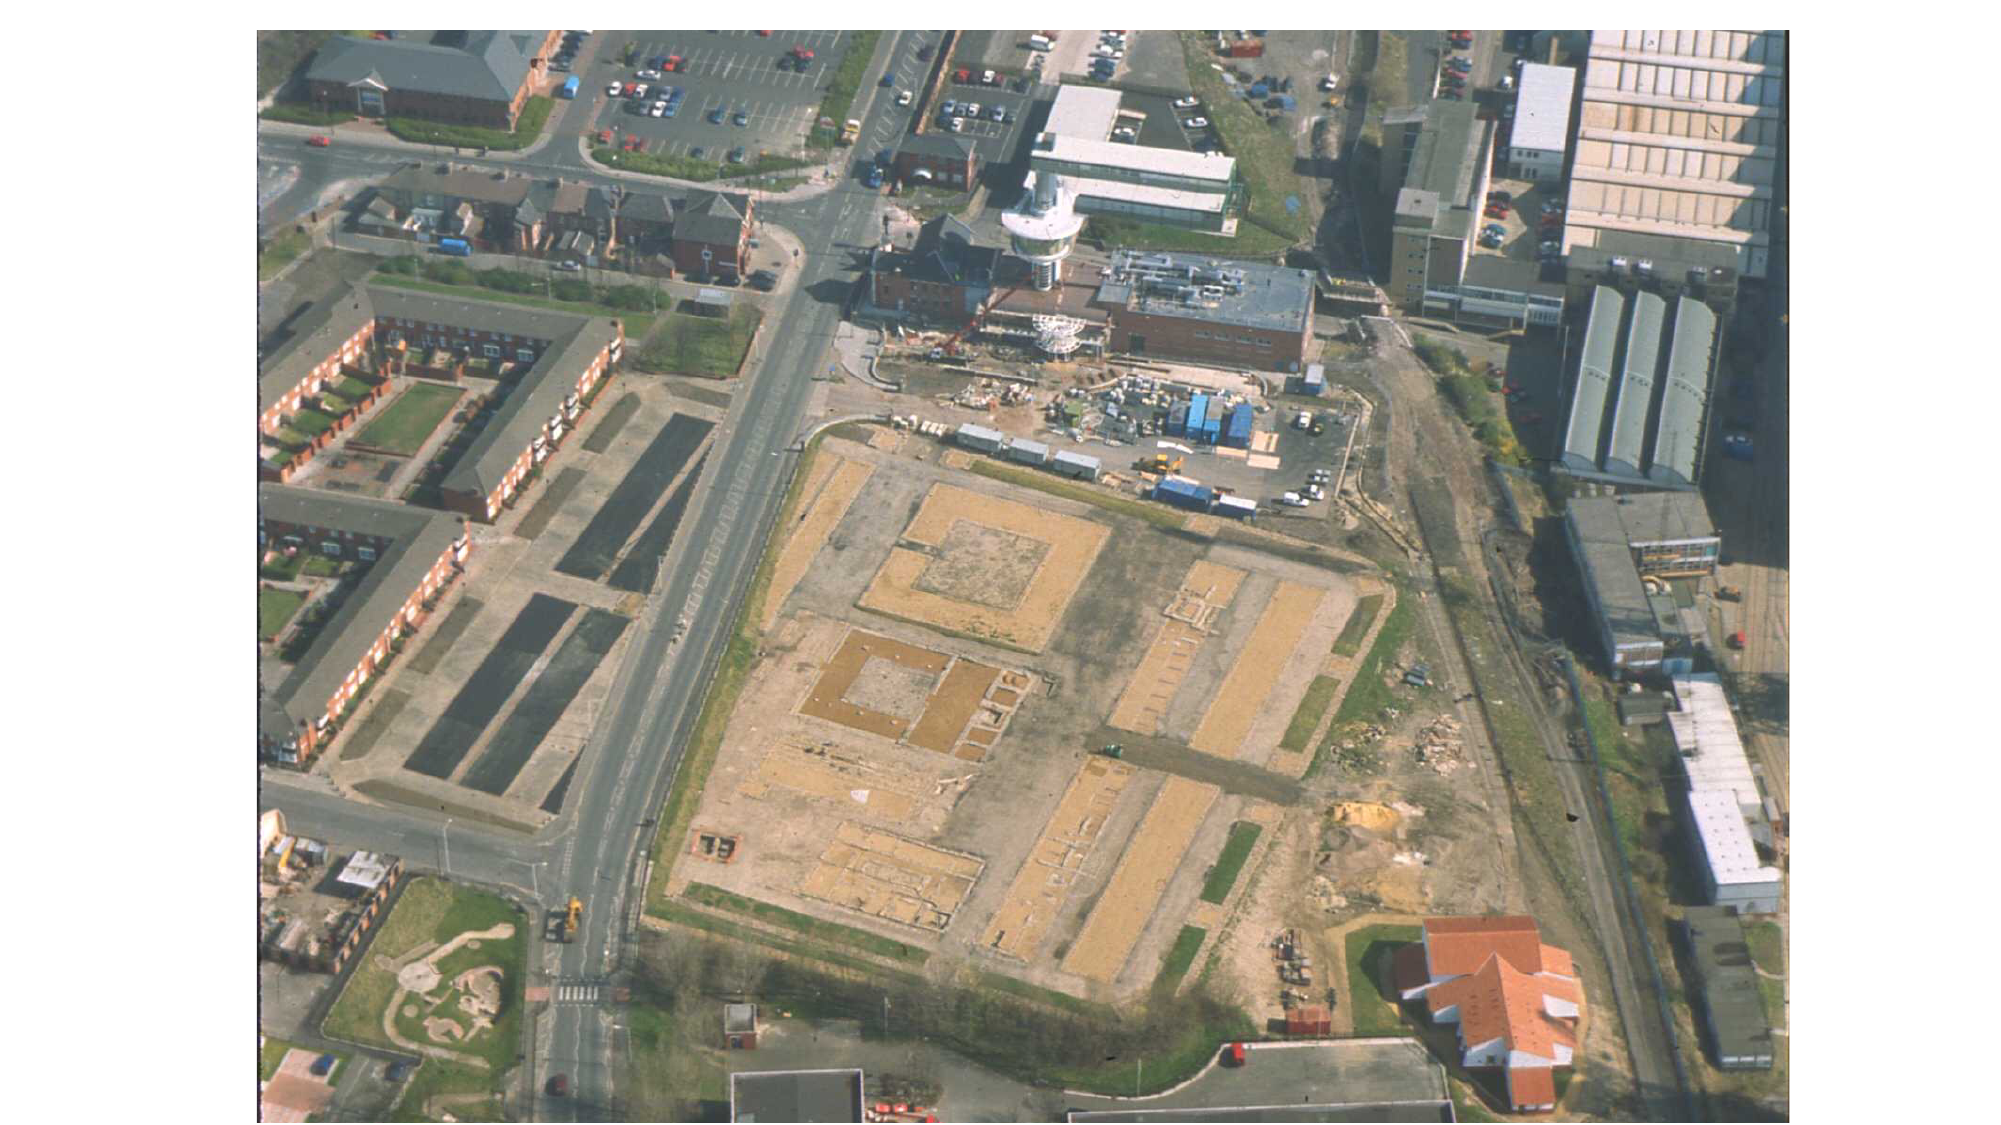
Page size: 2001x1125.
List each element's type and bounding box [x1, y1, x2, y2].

picture [256, 30, 1790, 1123]
